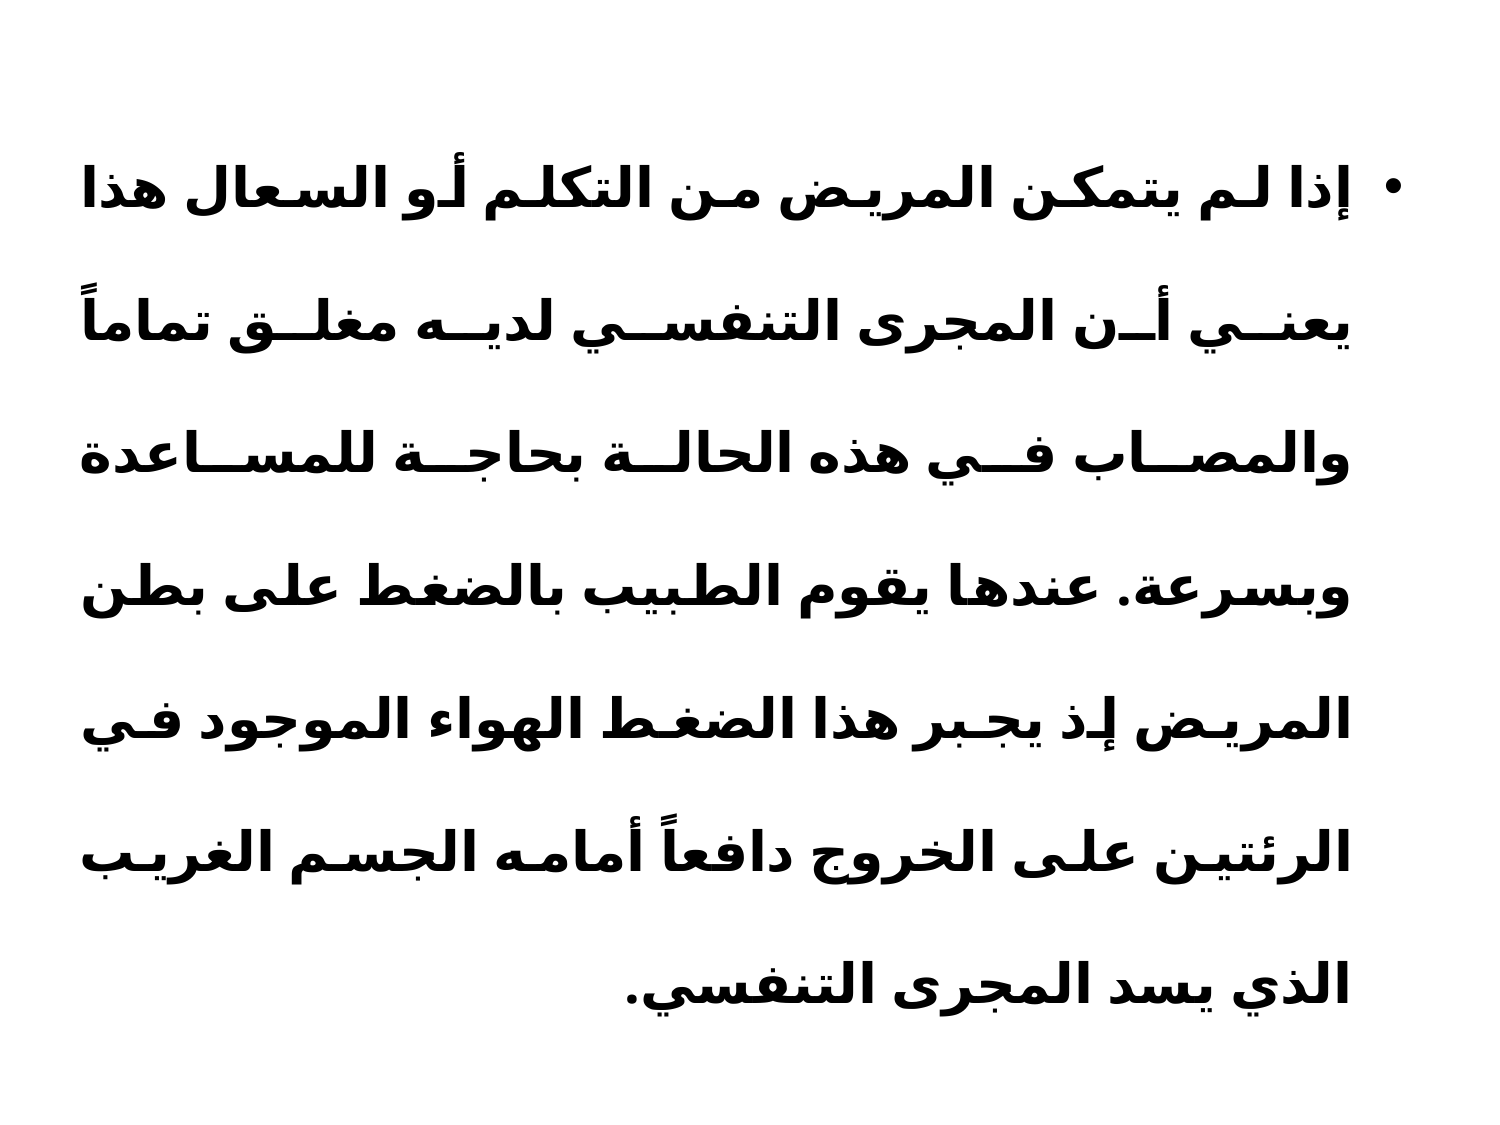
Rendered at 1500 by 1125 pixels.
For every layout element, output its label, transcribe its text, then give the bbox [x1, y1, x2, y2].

list إذا لم يتمكن المريض من التكلم أو السعال هذا يعني أن المجرى التنفسي لديه مغلق تماماً والمصاب في هذه الحالة بحاجة للمساعدة وبسرعة. عندها يقوم الطبيب بالضغط على بطن المريض إذ يجبر هذا الضغط الهواء الموجود في الرئتين على الخروج دافعاً أمامه الجسم الغريب الذي يسد المجرى التنفسي. [64, 78, 1415, 1035]
